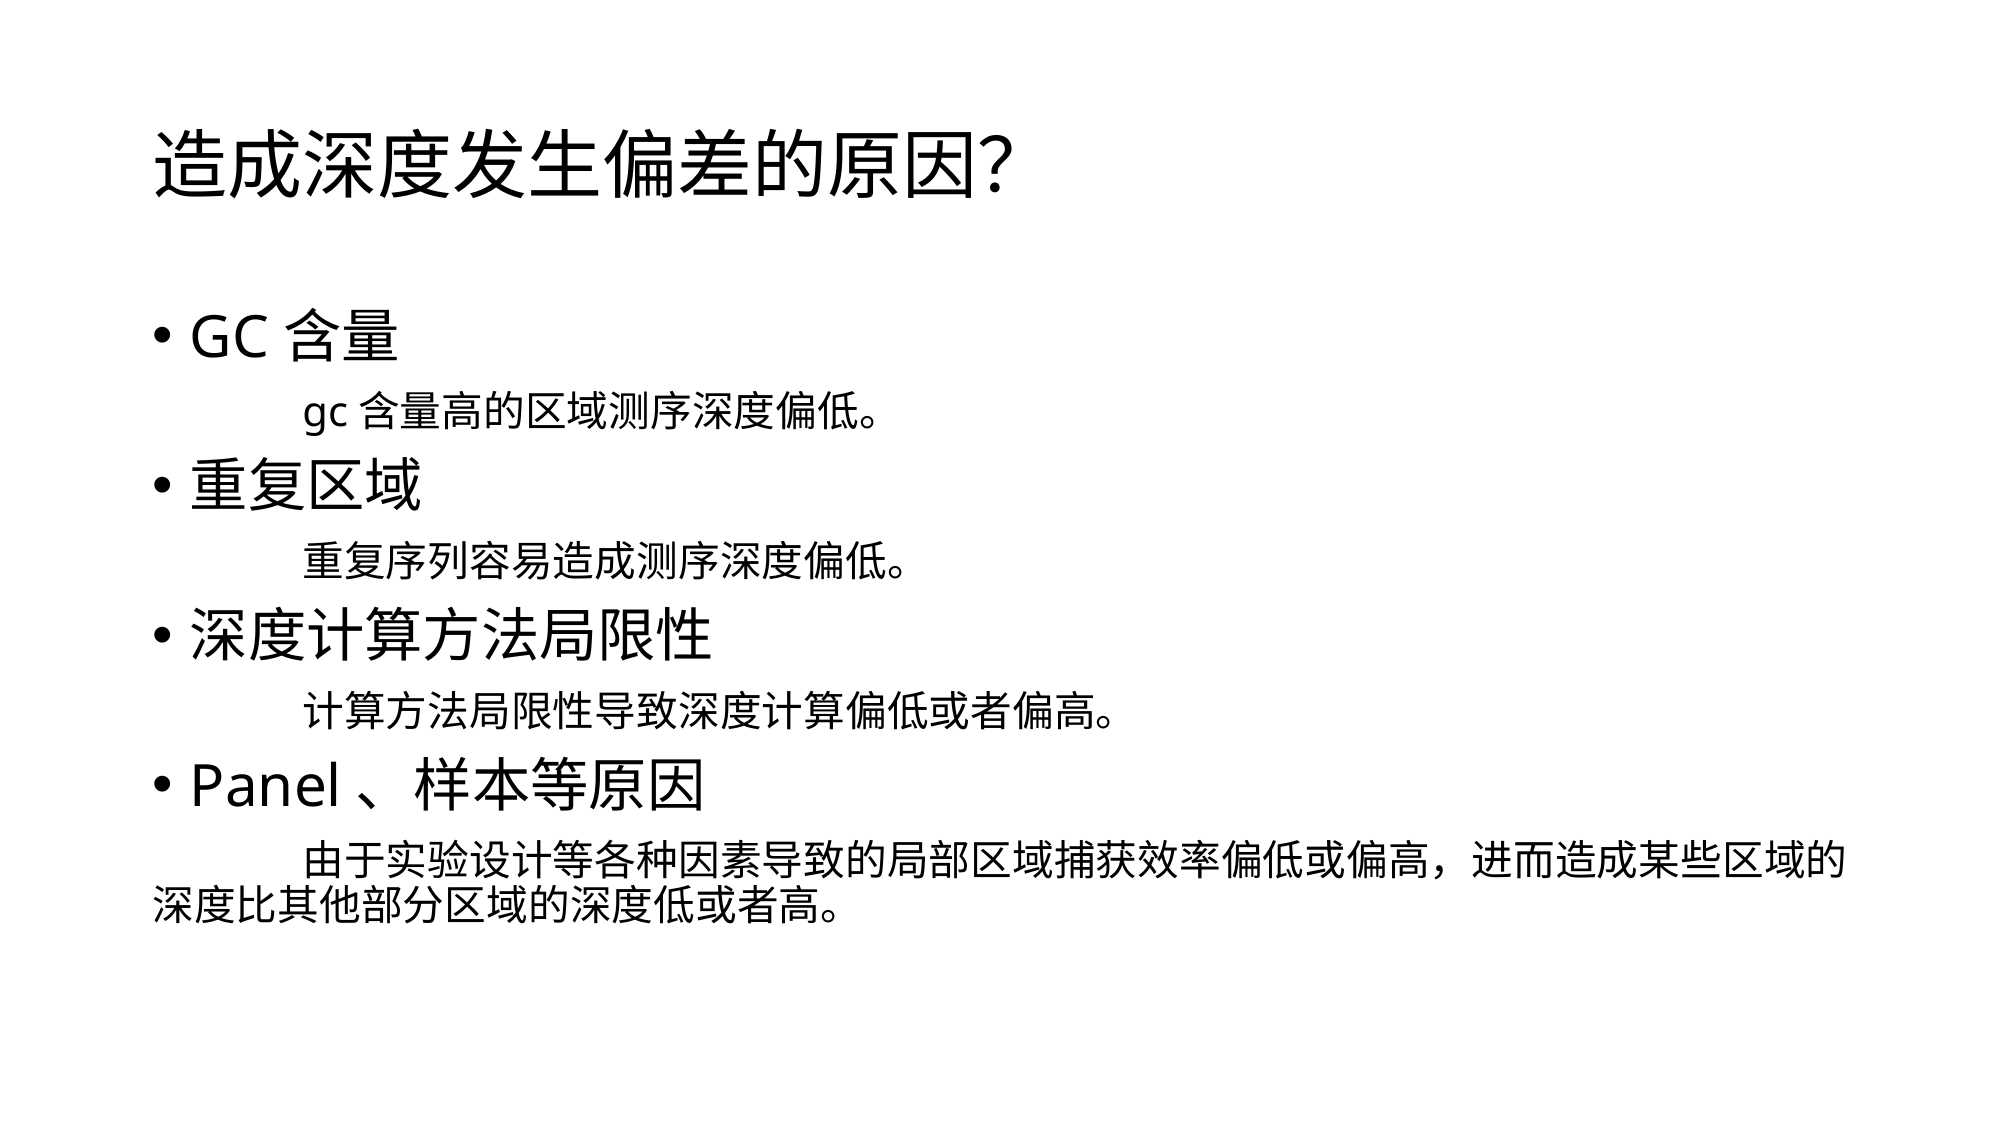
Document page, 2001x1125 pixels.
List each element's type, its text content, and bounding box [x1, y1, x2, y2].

list GC含量 gc含量高的区域测序深度偏低。 重复区域 重复序列容易造成测序深度偏低。 深度计算方法局限性 计算方法局限性导致深度计算偏低或者偏高。 Panel、样本等原因 由于实验设计等各种因素导致的局部区域捕获效率偏低或偏高，进而造成某些区域的深度比其他部分区域的深度低或者高。 [137, 299, 1863, 1014]
title 造成深度发生偏差的原因？ [137, 59, 1863, 278]
